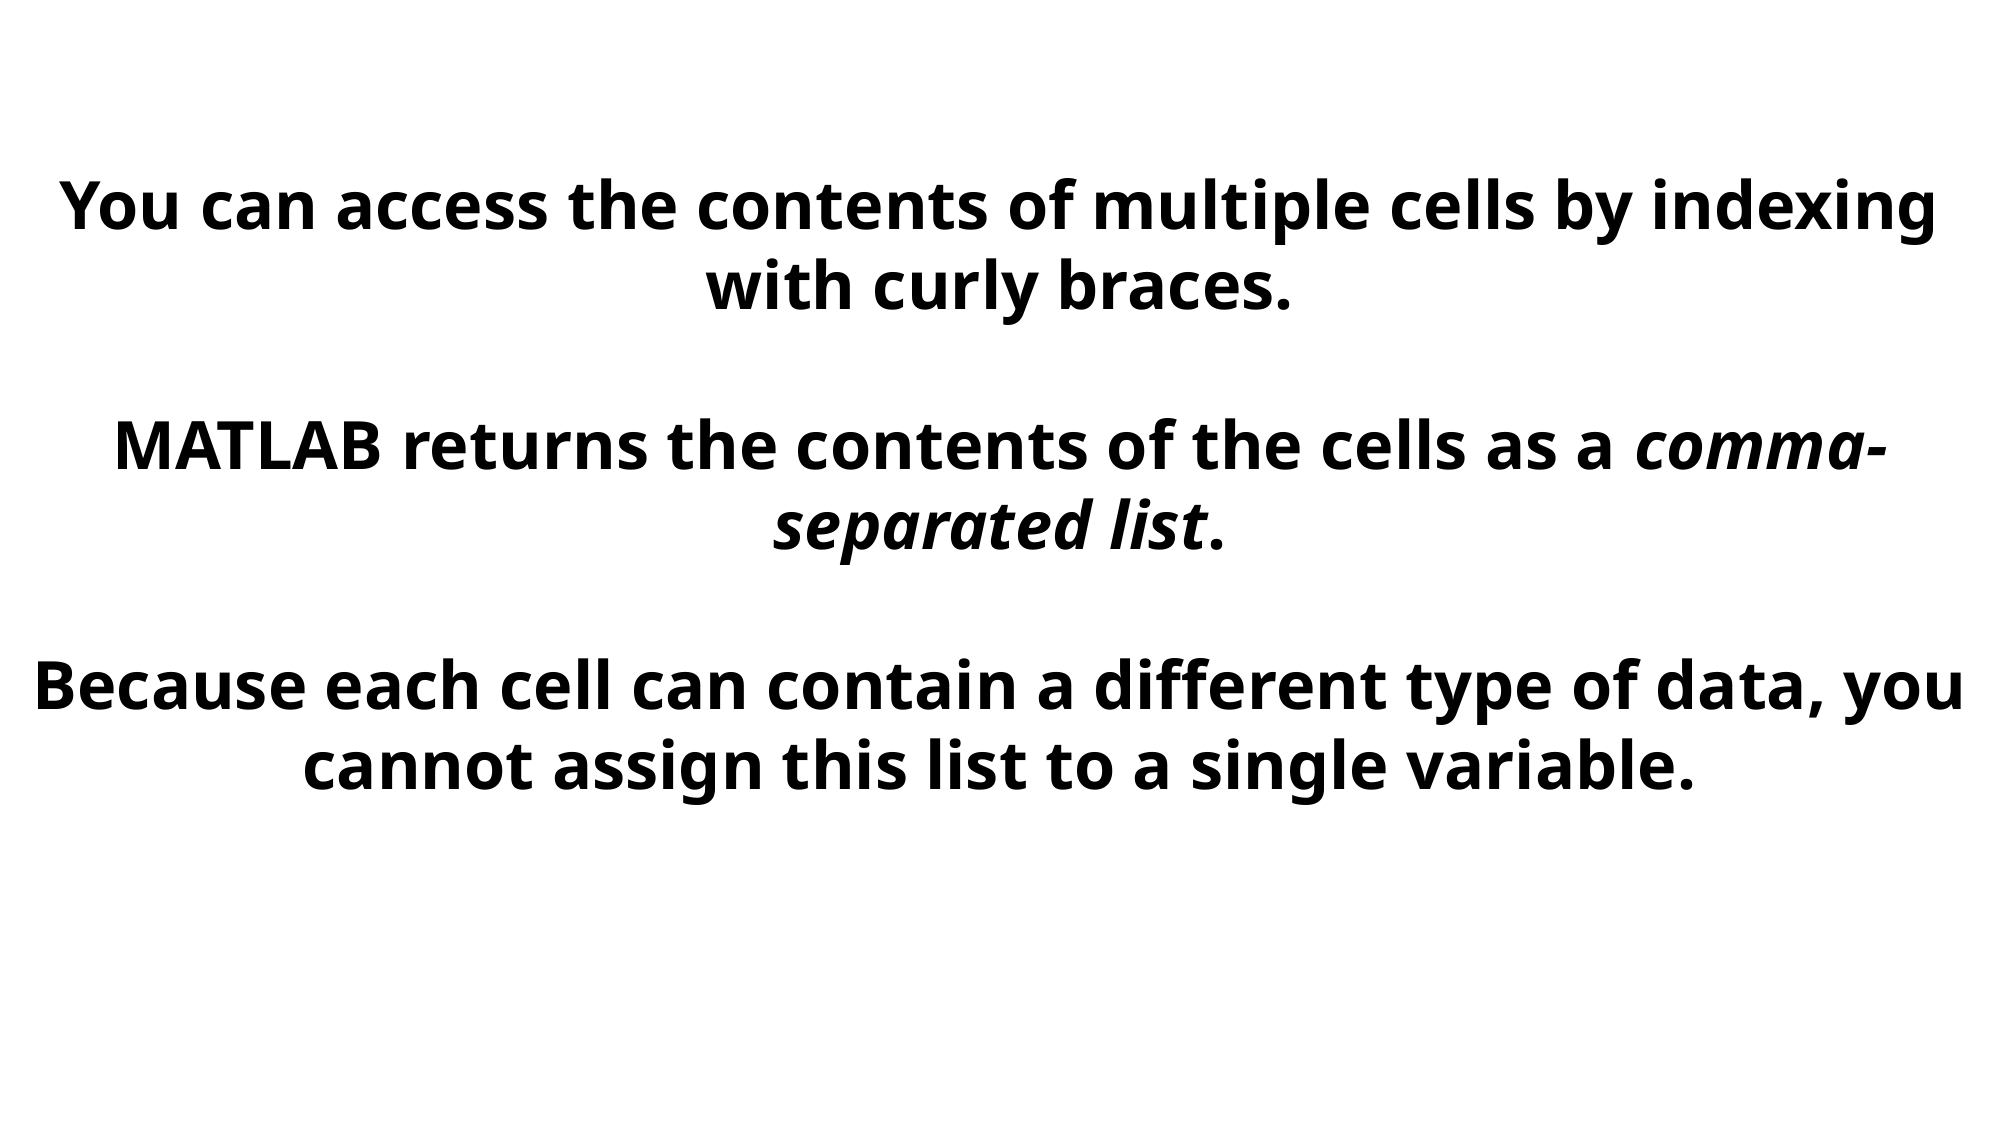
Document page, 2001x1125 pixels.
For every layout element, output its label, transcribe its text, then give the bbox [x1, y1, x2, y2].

text_box You can access the contents of multiple cells by indexing with curly braces. MATLAB returns the contents of the cells as a comma-separated list. Because each cell can contain a different type of data, you cannot assign this list to a single variable. [0, 155, 2000, 810]
